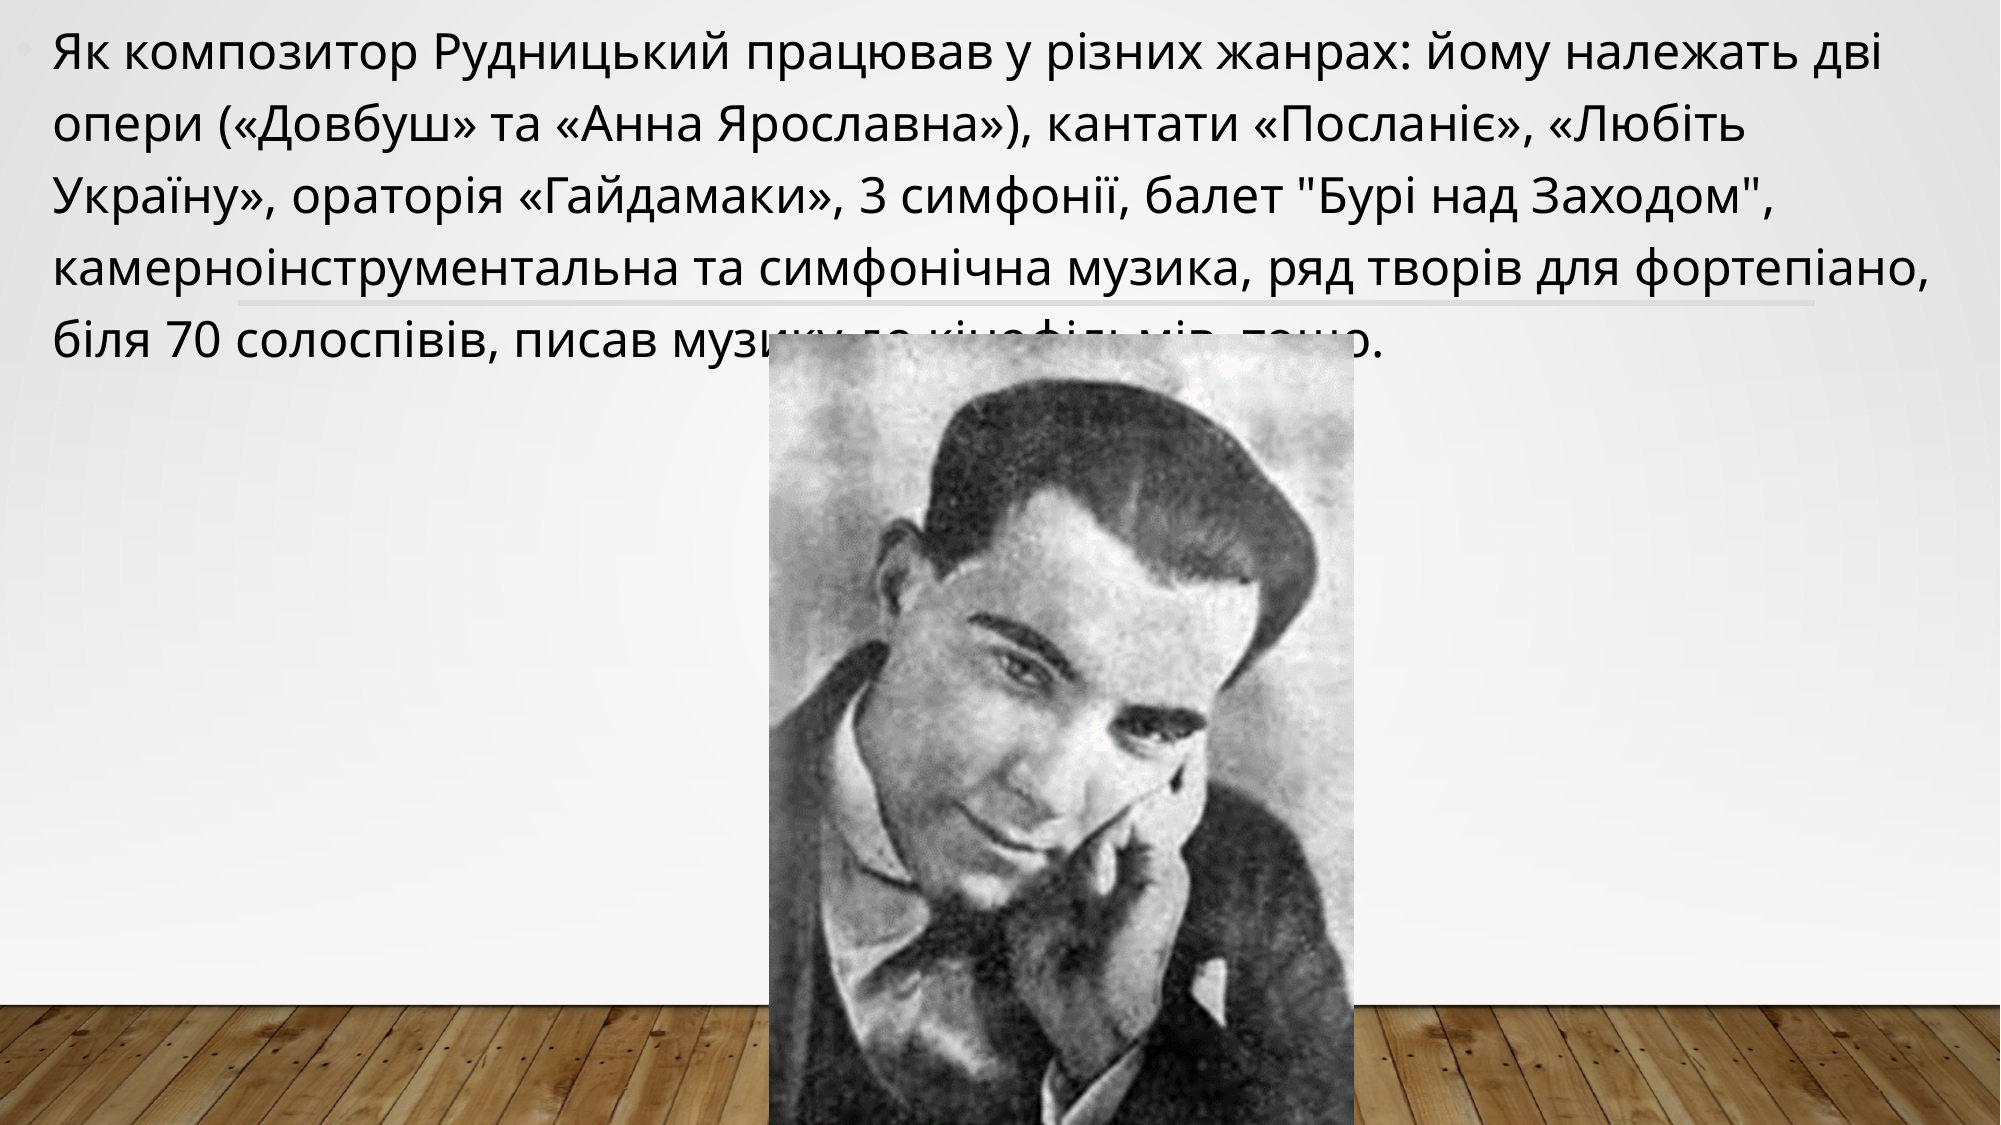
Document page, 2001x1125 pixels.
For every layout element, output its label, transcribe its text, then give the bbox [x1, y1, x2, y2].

picture [0, 334, 2000, 1125]
list Як композитор Рудницький працював у різних жанрах: йому належать дві опери («Довбуш» та «Анна Ярославна»), кантати «Посланіє», «Любіть Україну», ораторія «Гайдамаки», 3 симфонії, балет "Бурі над Заходом", камерноінструментальна та симфонічна музика, ряд творів для фортепіано, біля 70 солоспівів, писав музику до кінофільмів, тощо. [0, 0, 1965, 669]
